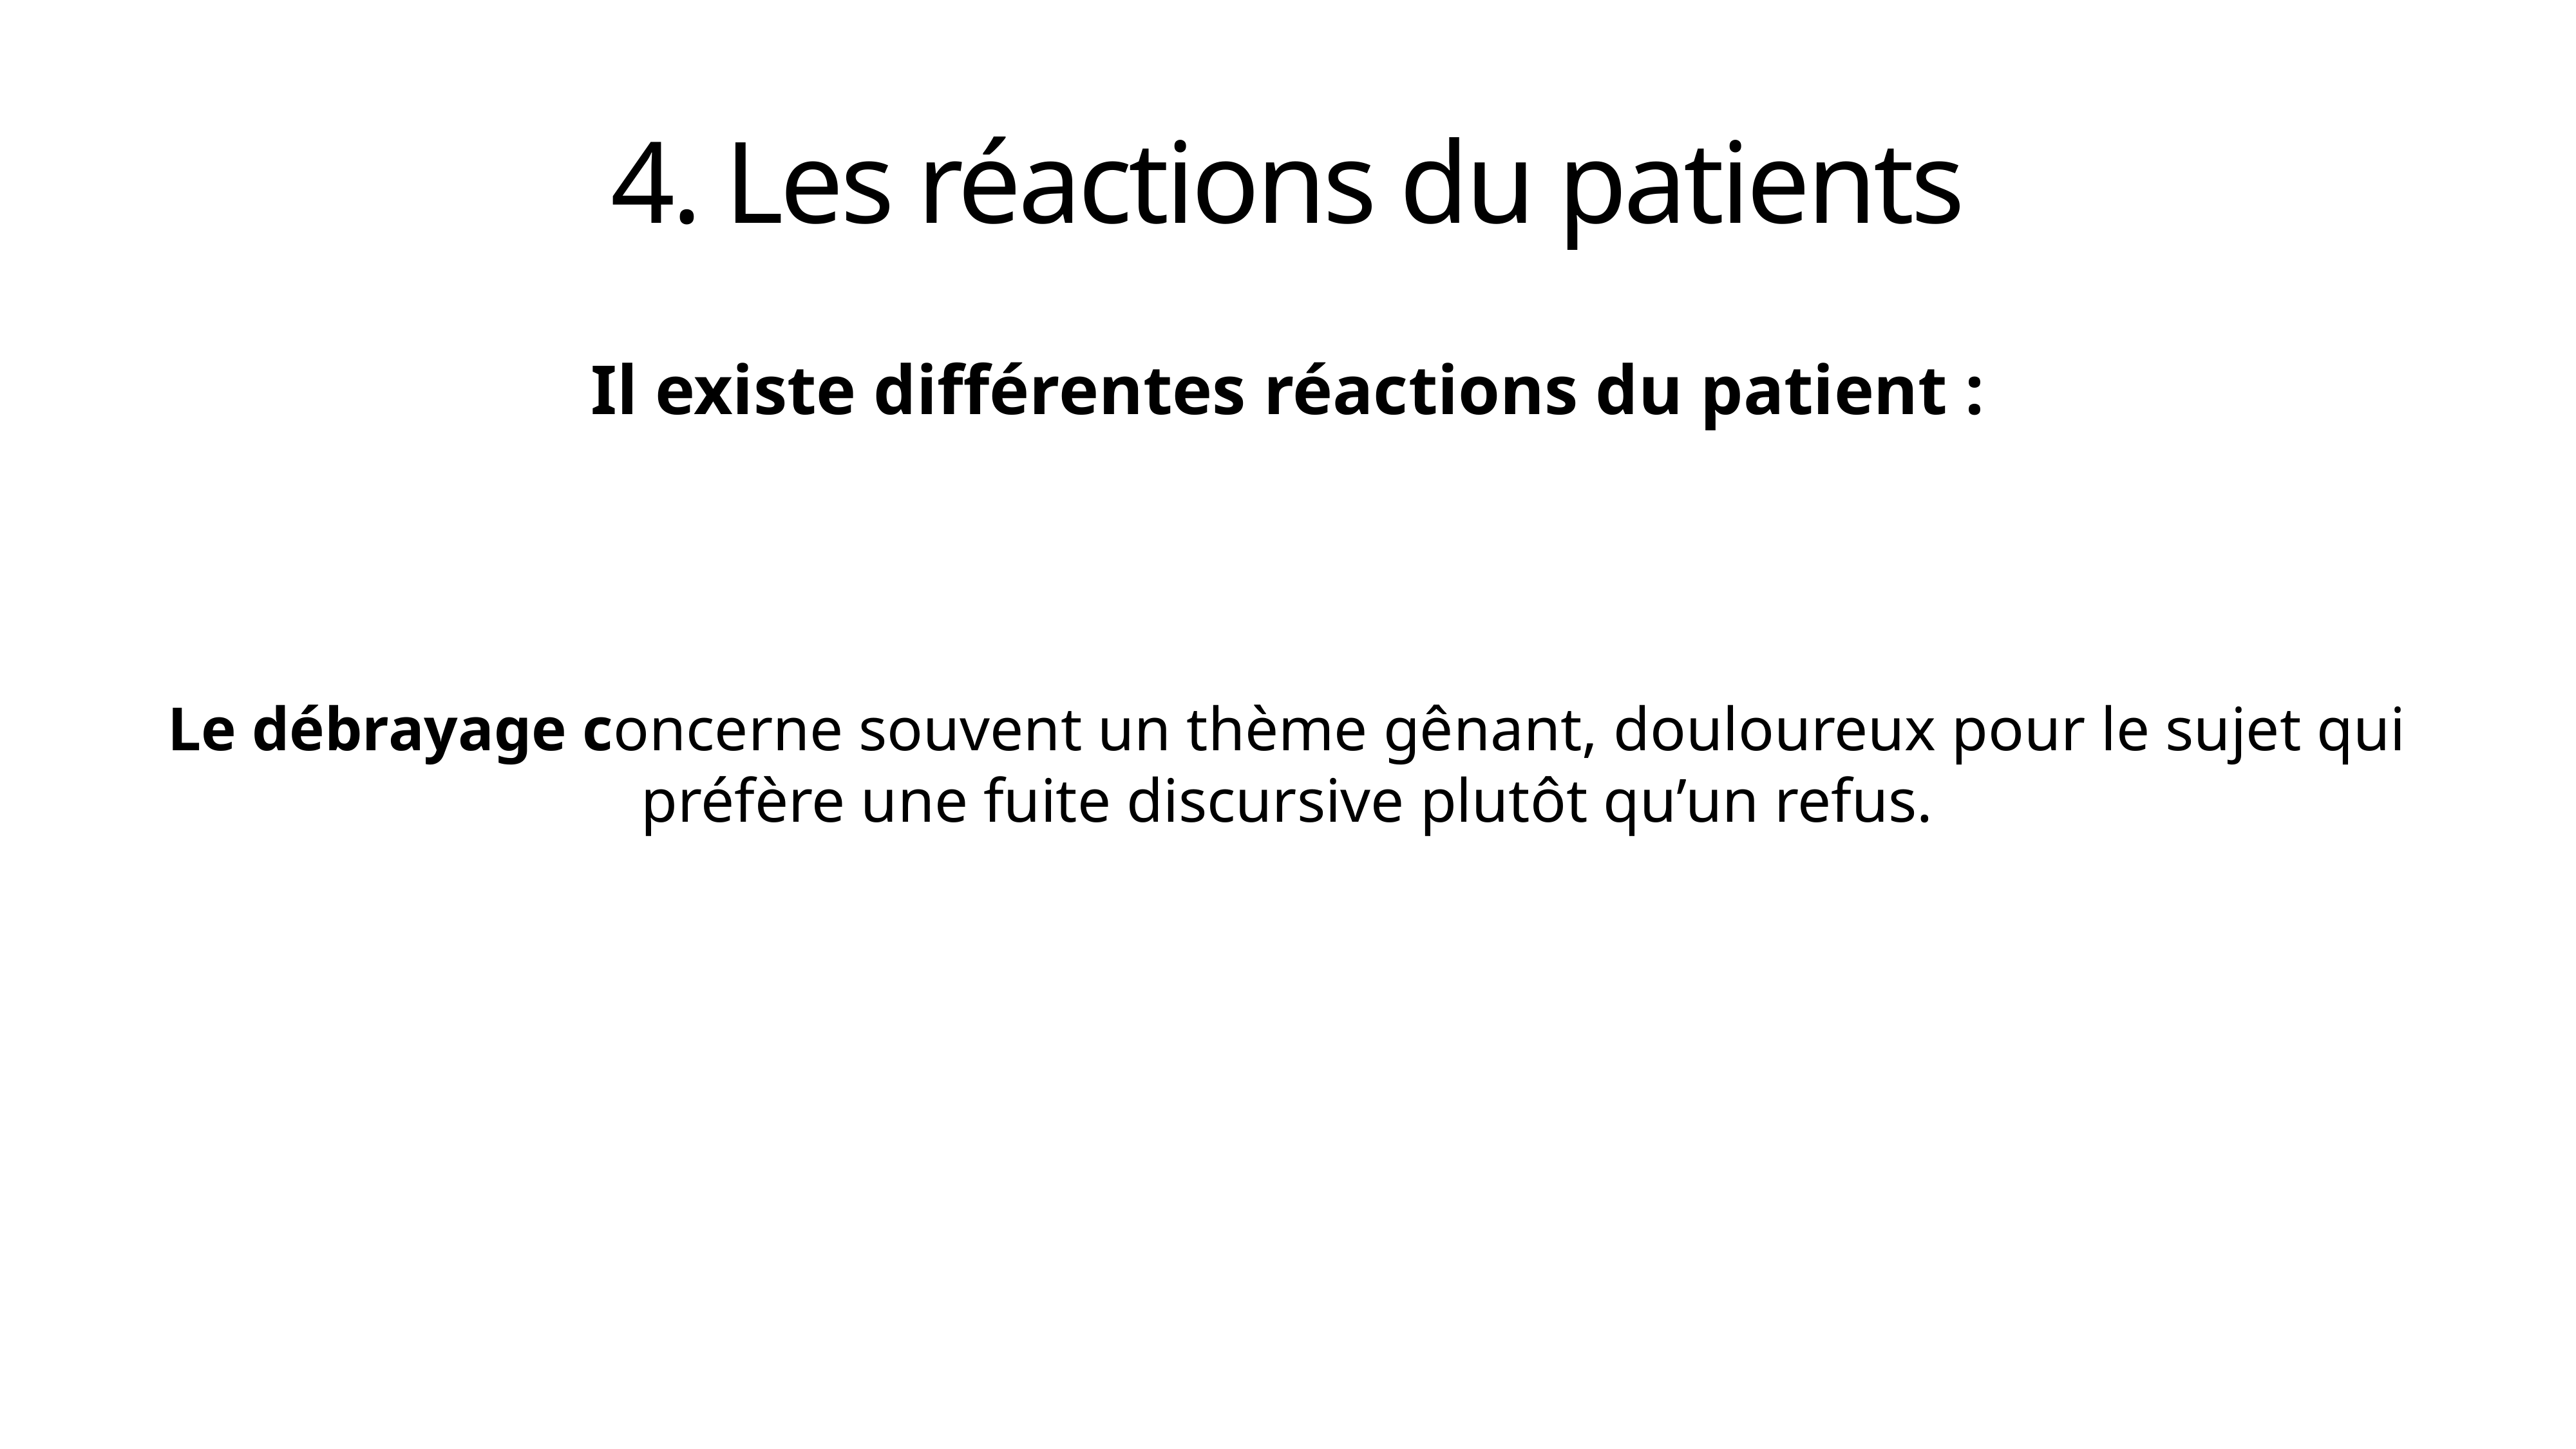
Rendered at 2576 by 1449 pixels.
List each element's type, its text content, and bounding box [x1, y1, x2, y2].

list Il existe différentes réactions du patient : Le débrayage concerne souvent un thème gênant, douloureux pour le sujet qui préfère une fuite discursive plutôt qu’un refus. [133, 267, 2443, 1341]
title 4. Les réactions du patients [133, 85, 2443, 251]
